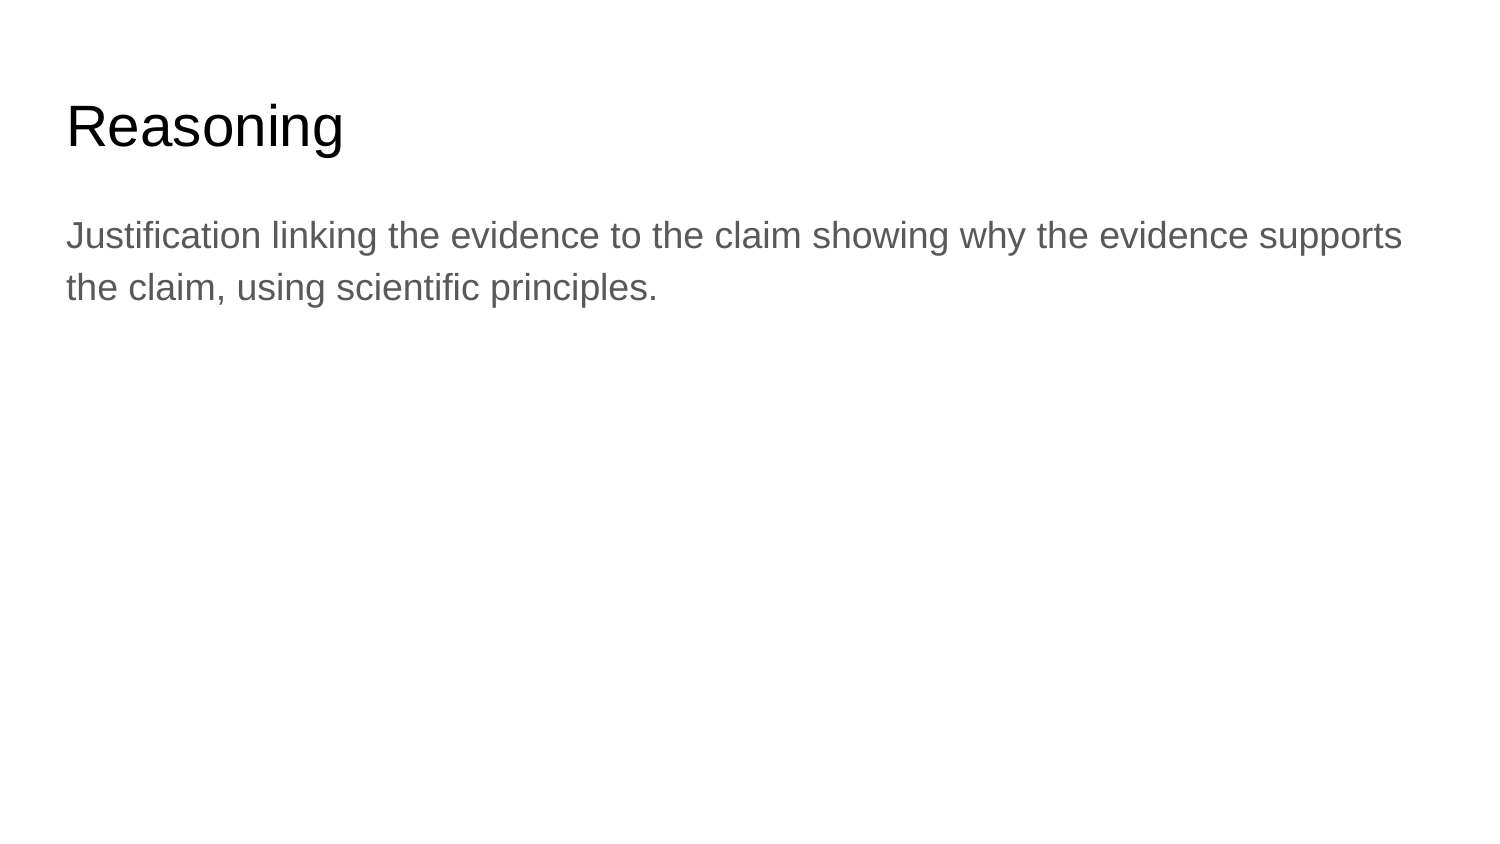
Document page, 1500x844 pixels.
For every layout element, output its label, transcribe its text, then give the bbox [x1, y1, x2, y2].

title Reasoning [51, 72, 1449, 167]
list Justification linking the evidence to the claim showing why the evidence supports the claim, using scientific principles. [51, 189, 1449, 750]
